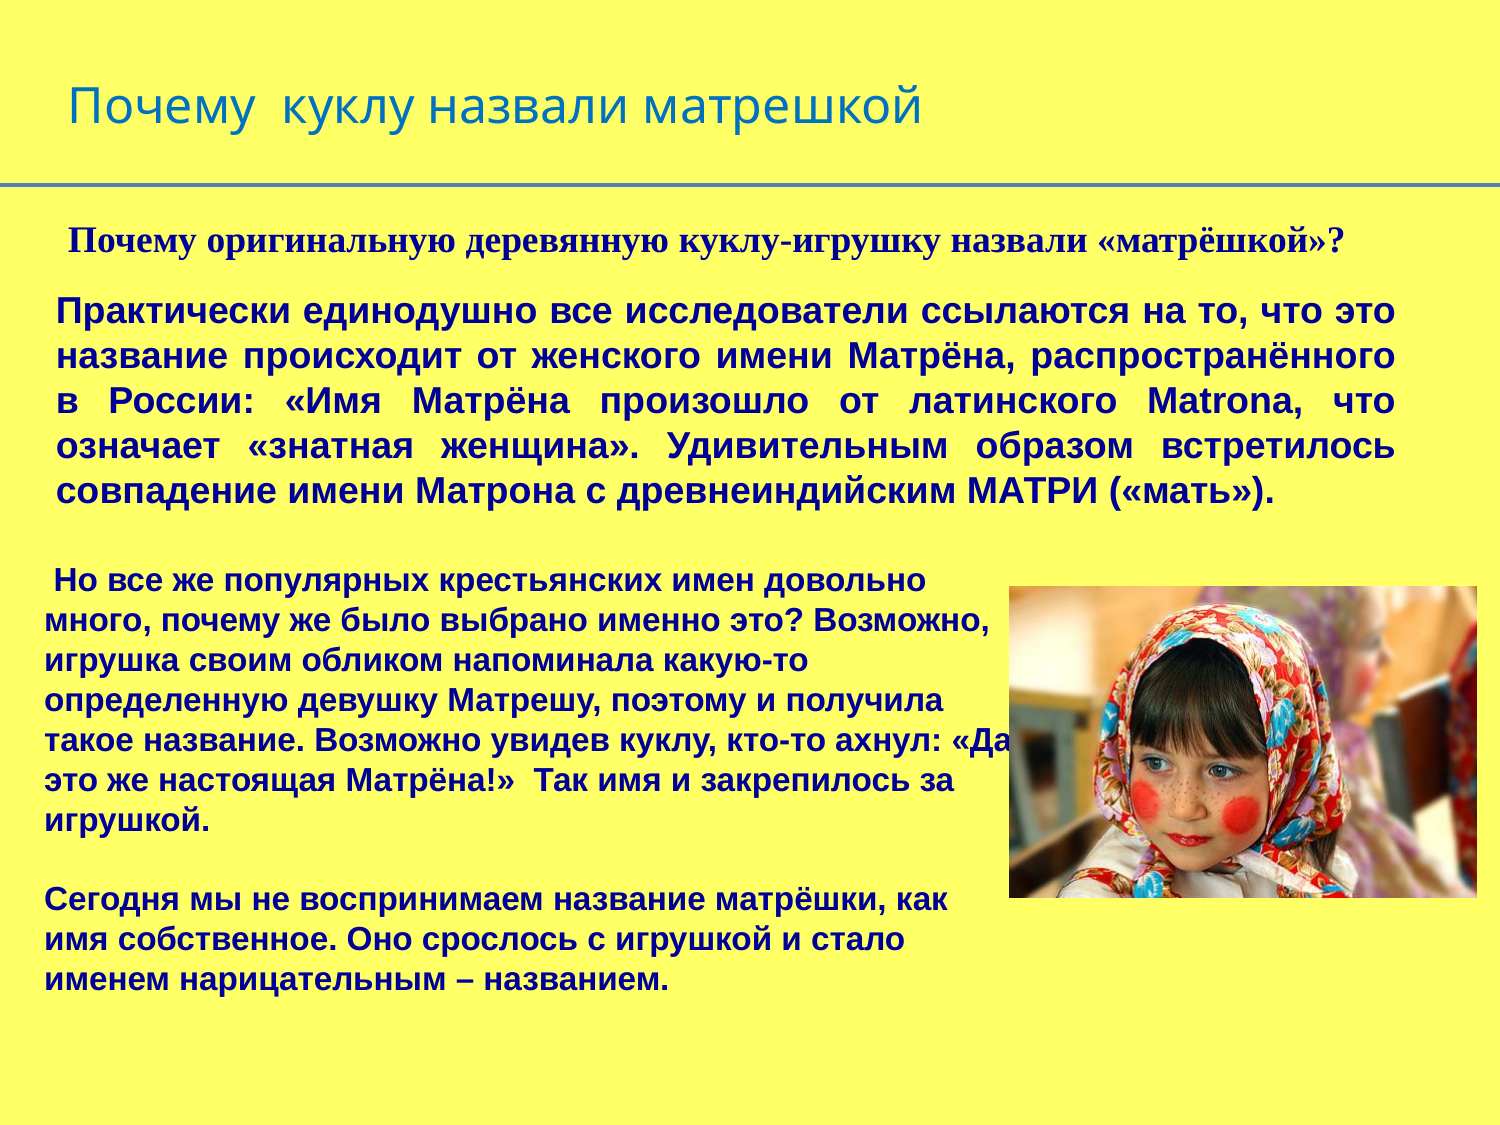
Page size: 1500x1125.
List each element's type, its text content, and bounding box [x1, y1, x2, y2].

text_box Почему оригинальную деревянную куклу-игрушку назвали «матрёшкой»? [53, 207, 1500, 268]
picture [1009, 585, 1477, 898]
text_box Практически единодушно все исследователи ссылаются на то, что это название происходит от женского имени Матрёна, распространённого в России: «Имя Матрёна произошло от латинского Matrona, что означает «знатная женщина». Удивительным образом встретилось совпадение имени Матрона с древнеиндийским МАТРИ («мать»). [41, 278, 1412, 564]
text_box Но все же популярных крестьянских имен довольно много, почему же было выбрано именно это? Возможно, игрушка своим обликом напоминала какую-то определенную девушку Матрешу, поэтому и получила такое название. Возможно увидев куклу, кто-то ахнул: «Да это же настоящая Матрёна!» Так имя и закрепилось за игрушкой. Сегодня мы не воспринимаем название матрёшки, как имя собственное. Оно срослось с игрушкой и стало именем нарицательным – названием. [29, 550, 1034, 1005]
text_box Почему куклу назвали матрешкой [53, 66, 1500, 142]
